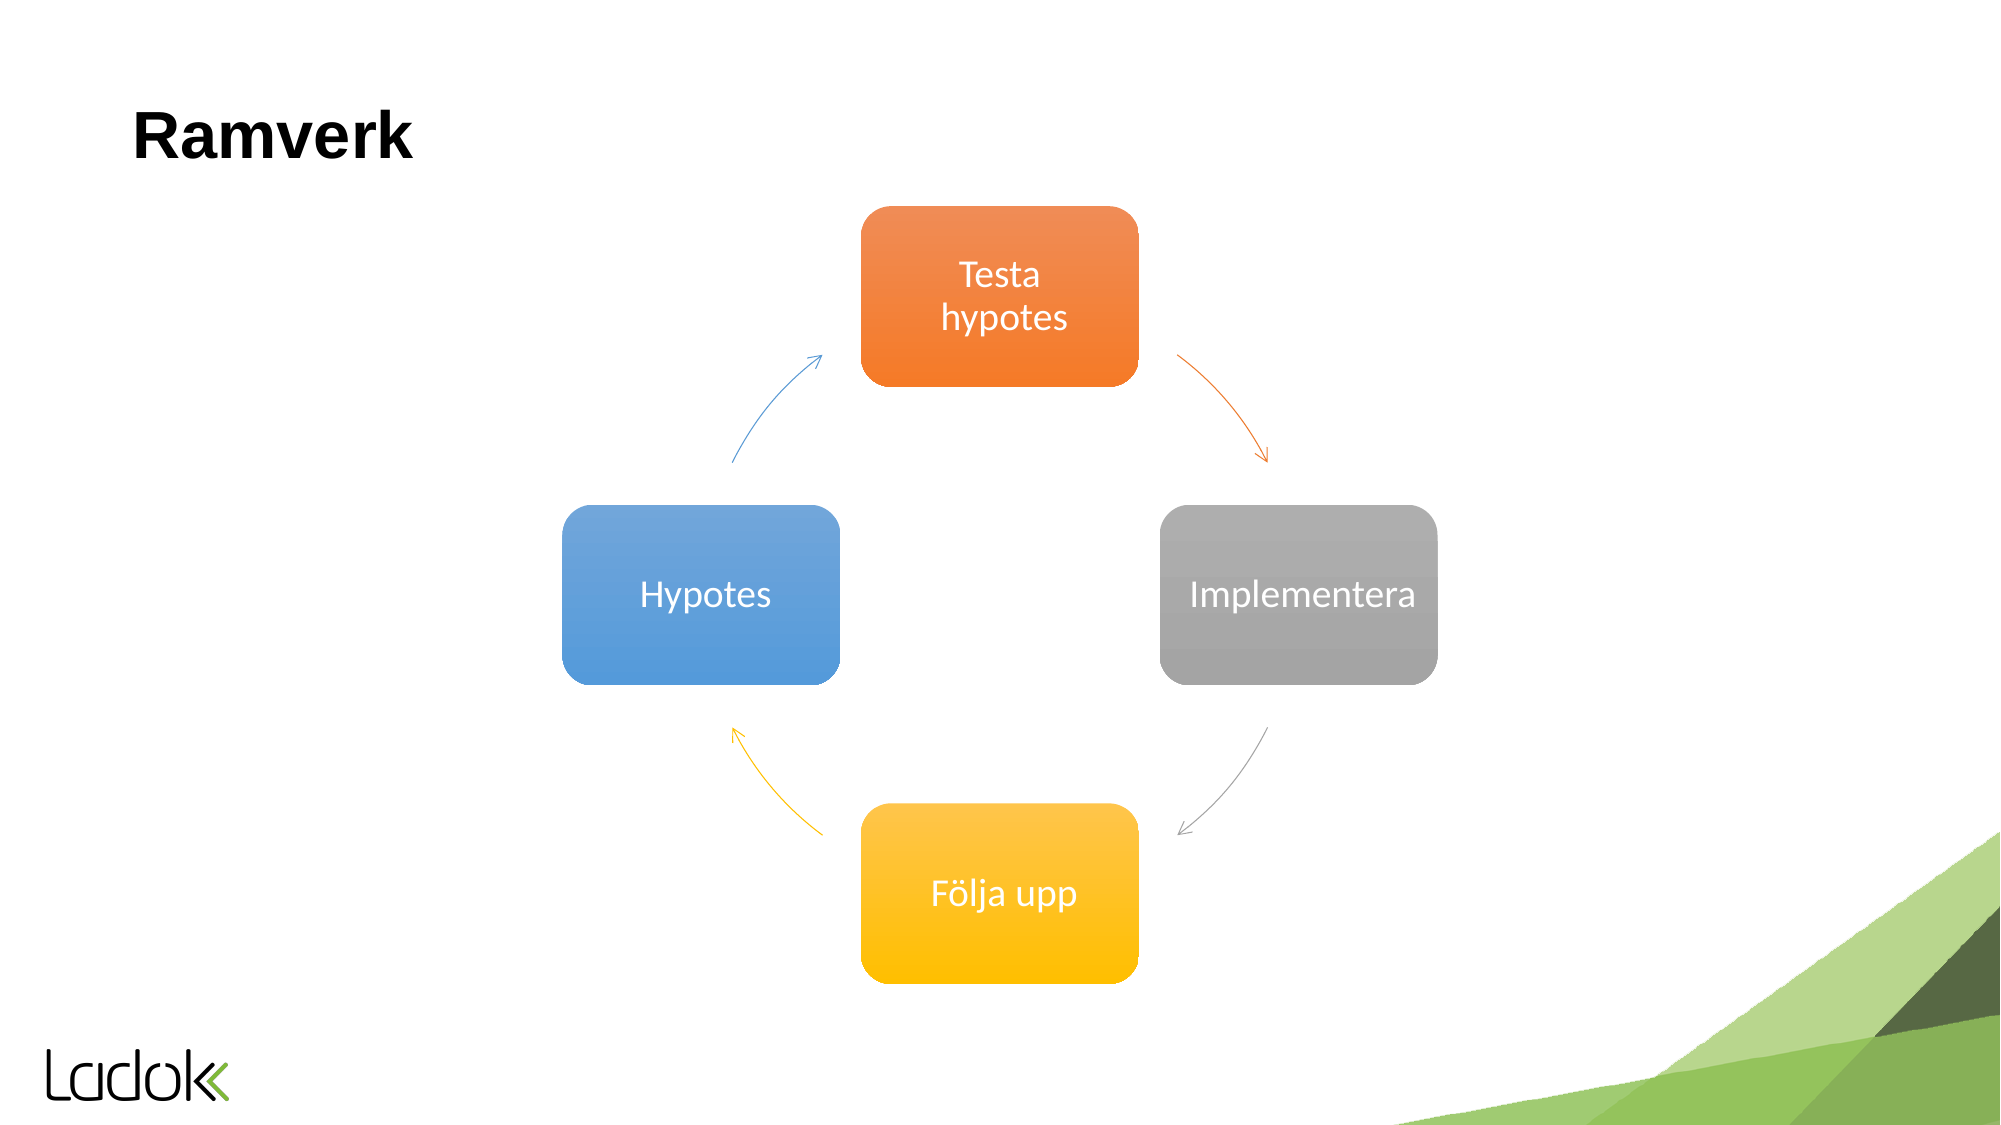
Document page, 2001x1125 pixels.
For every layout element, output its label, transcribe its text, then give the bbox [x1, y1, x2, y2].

title Ramverk [117, 94, 1783, 205]
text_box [0, 205, 2000, 985]
picture [1275, 985, 2000, 1125]
picture [46, 1049, 230, 1102]
